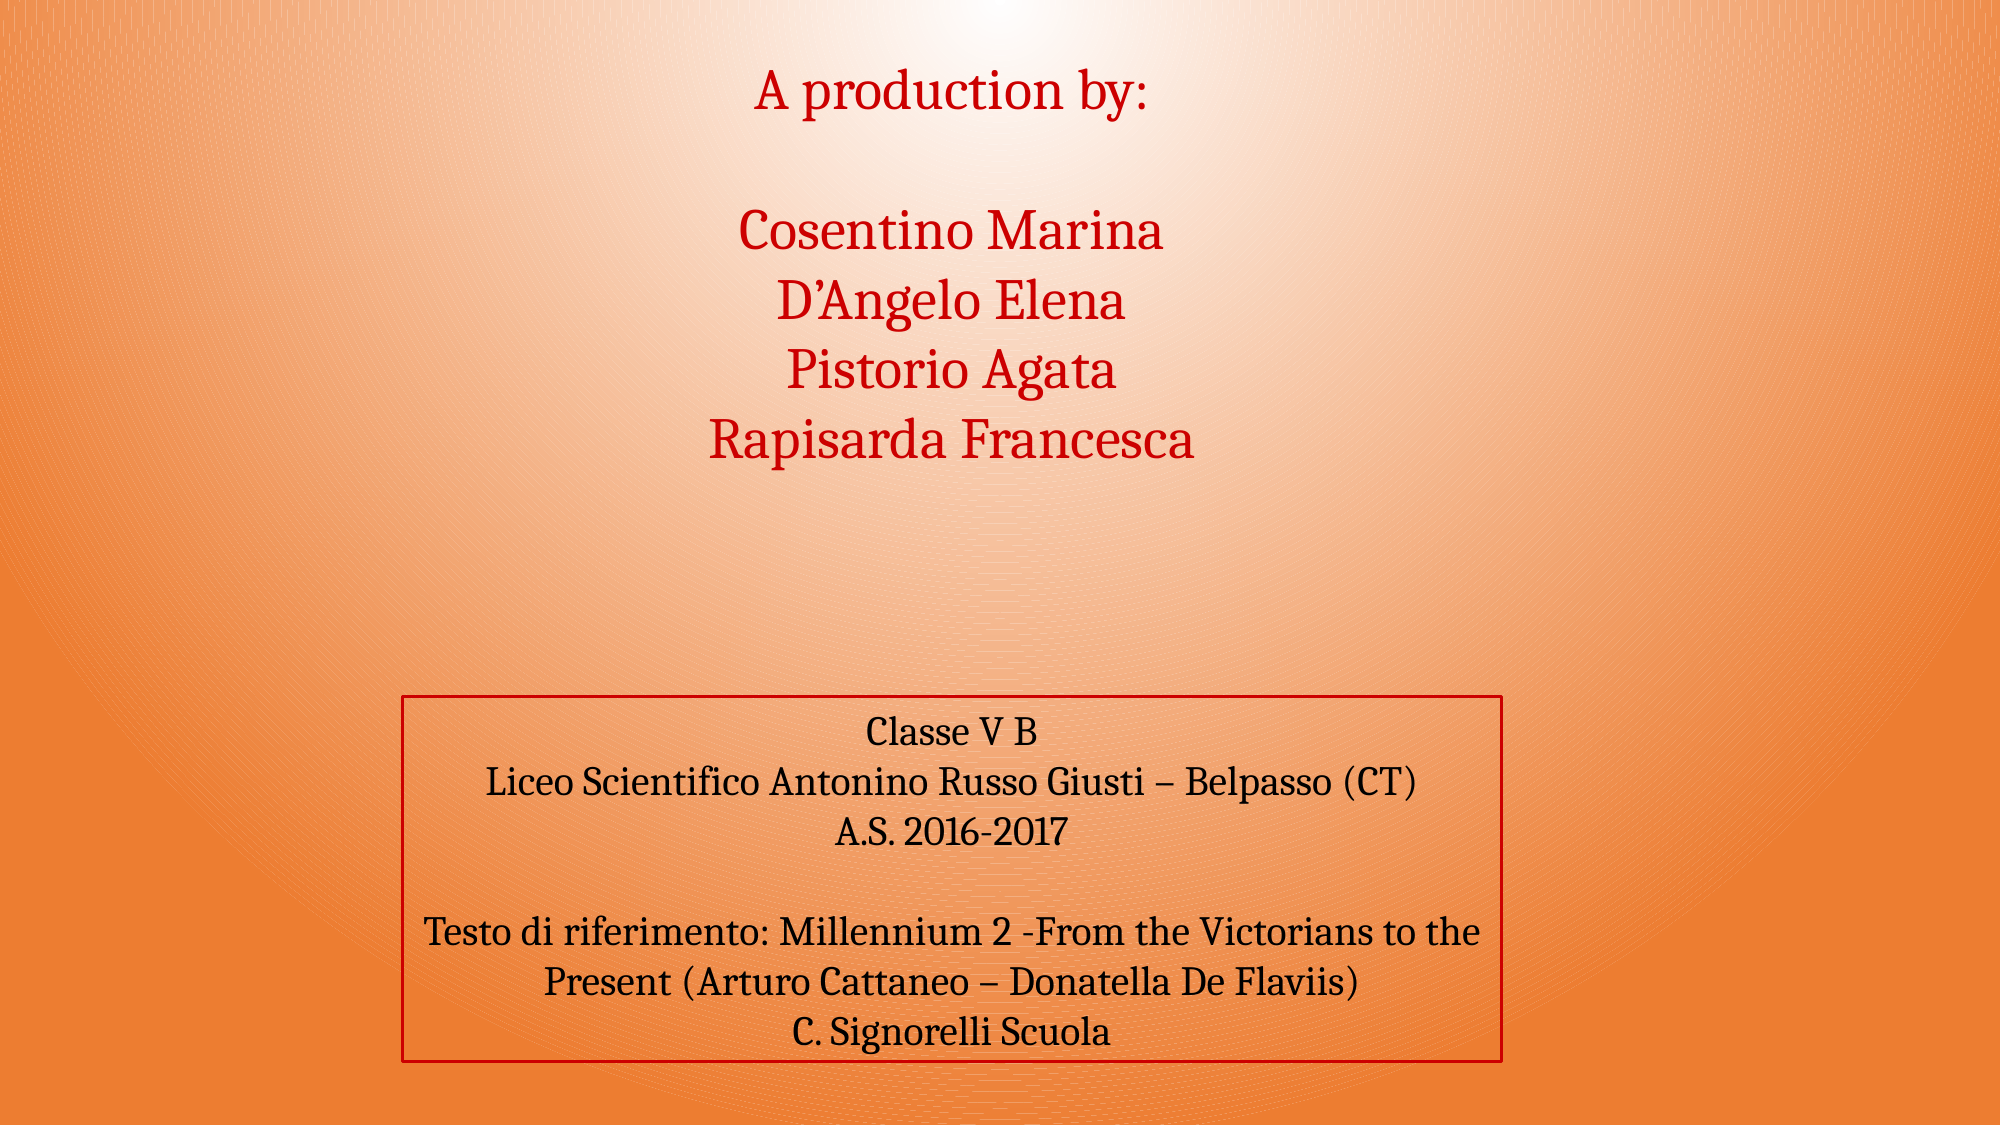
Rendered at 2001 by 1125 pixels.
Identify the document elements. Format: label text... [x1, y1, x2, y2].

text_box Classe V B Liceo Scientifico Antonino Russo Giusti – Belpasso (CT) A.S. 2016-2017 Testo di riferimento: Millennium 2 -From the Victorians to the Present (Arturo Cattaneo – Donatella De Flaviis) C. Signorelli Scuola [402, 696, 1502, 1062]
text_box A production by: Cosentino Marina D’Angelo Elena Pistorio Agata Rapisarda Francesca [521, 43, 1383, 478]
